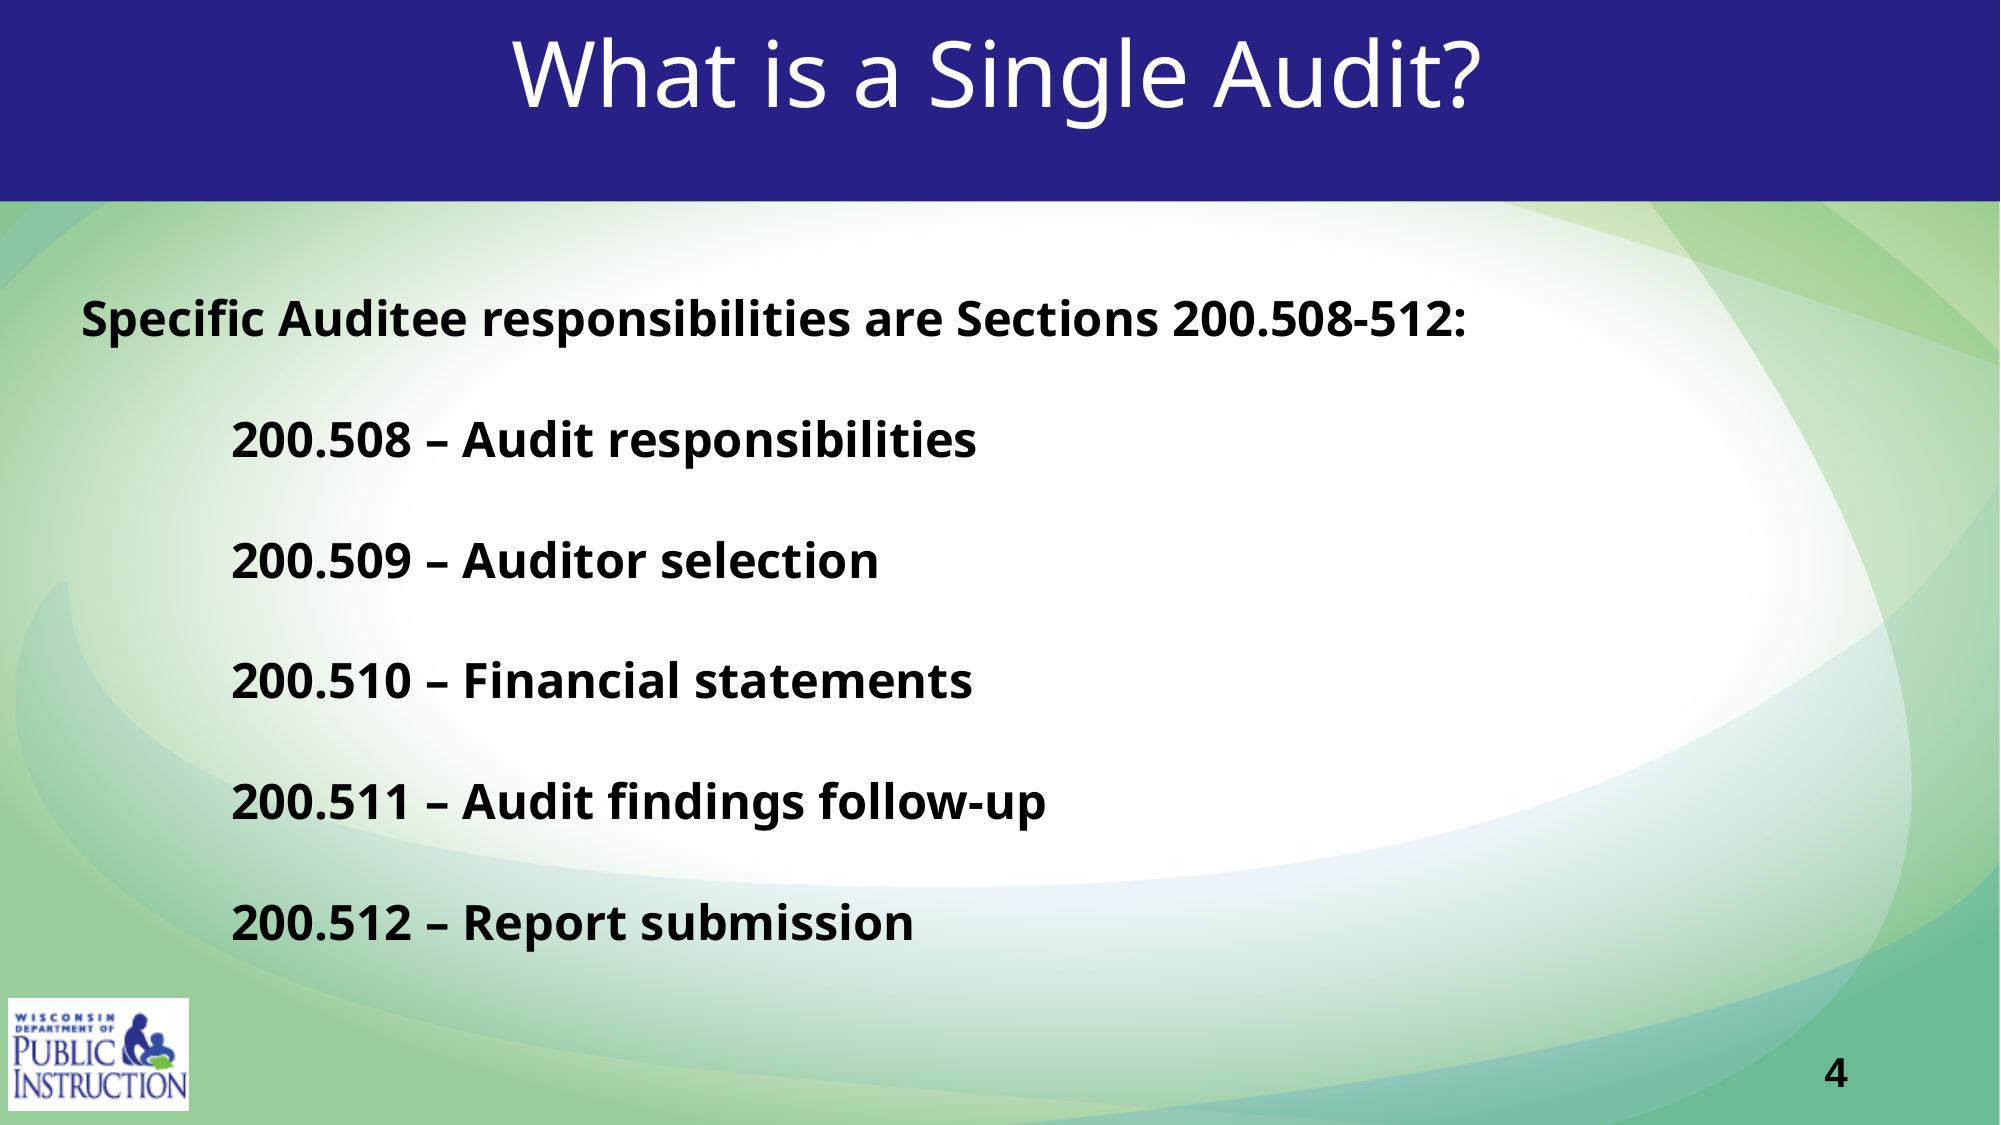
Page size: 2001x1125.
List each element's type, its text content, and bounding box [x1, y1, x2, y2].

picture [0, 202, 2000, 1125]
slide_number 4 [1809, 1038, 1910, 1111]
list Specific Auditee responsibilities are Sections 200.508-512: 200.508 – Audit responsibilities 200.509 – Auditor selection 200.510 – Financial statements 200.511 – Audit findings follow-up 200.512 – Report submission [66, 250, 1926, 1001]
title What is a Single Audit? [134, 21, 1860, 200]
